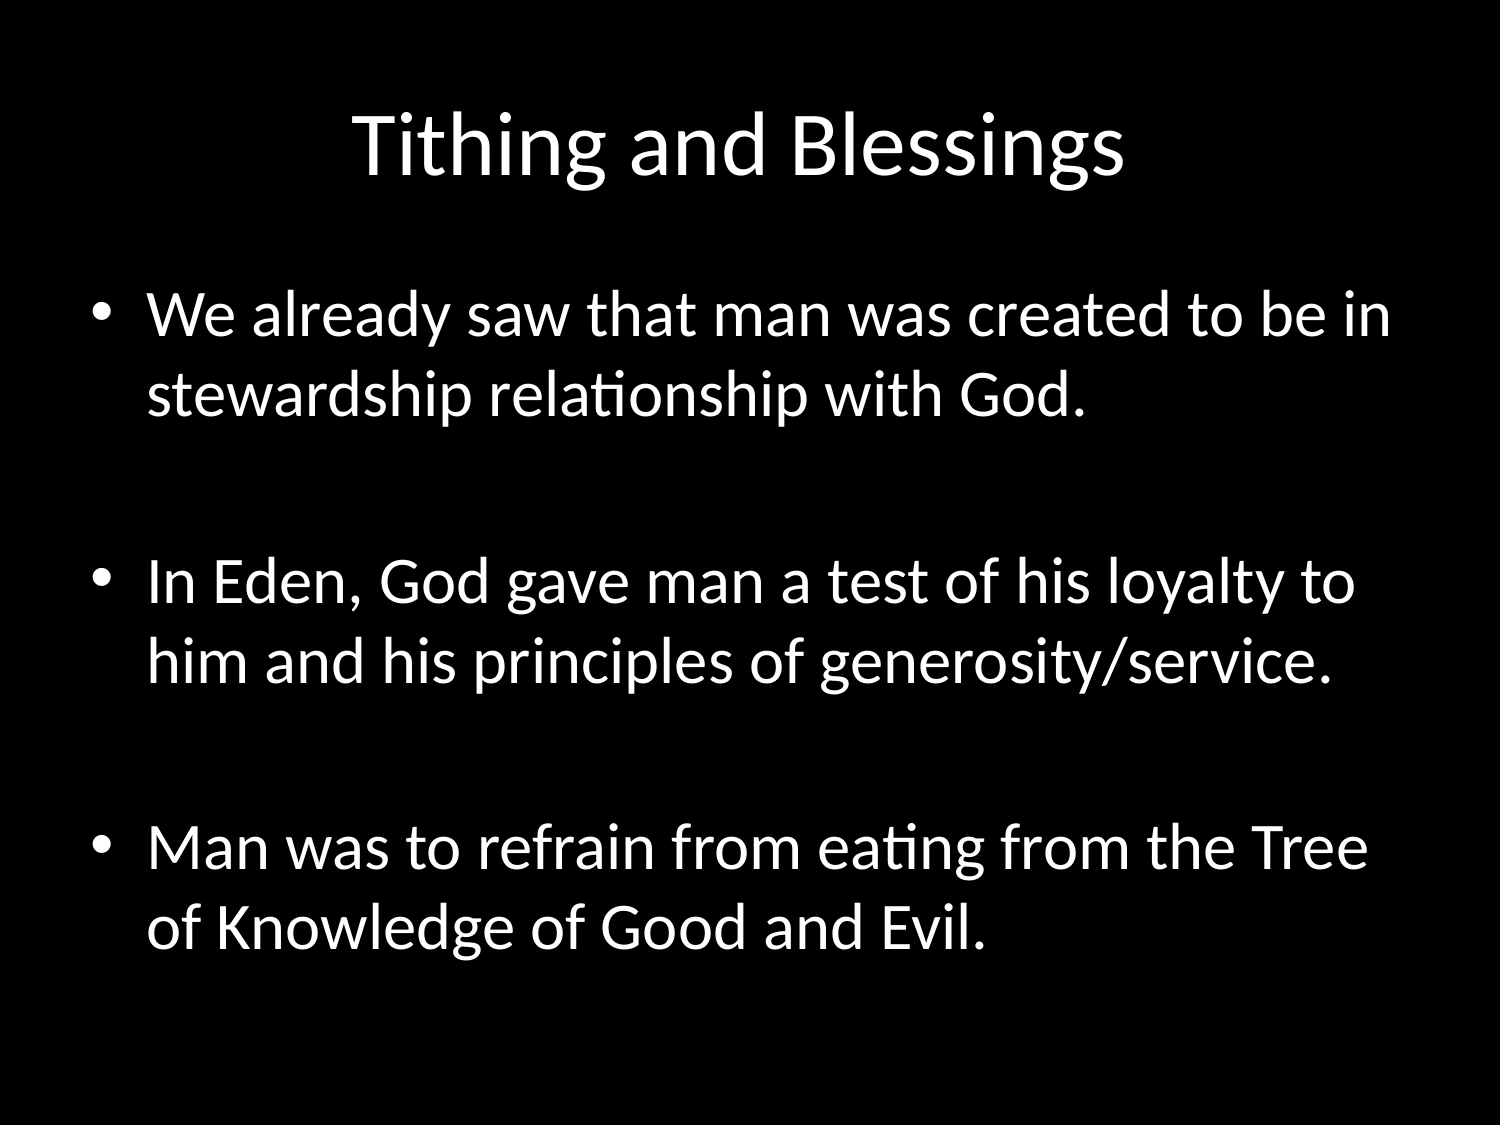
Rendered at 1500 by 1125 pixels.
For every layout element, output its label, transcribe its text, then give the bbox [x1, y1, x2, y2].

title Tithing and Blessings [75, 45, 1425, 233]
list We already saw that man was created to be in stewardship relationship with God. In Eden, God gave man a test of his loyalty to him and his principles of generosity/service. Man was to refrain from eating from the Tree of Knowledge of Good and Evil. [75, 262, 1425, 1005]
